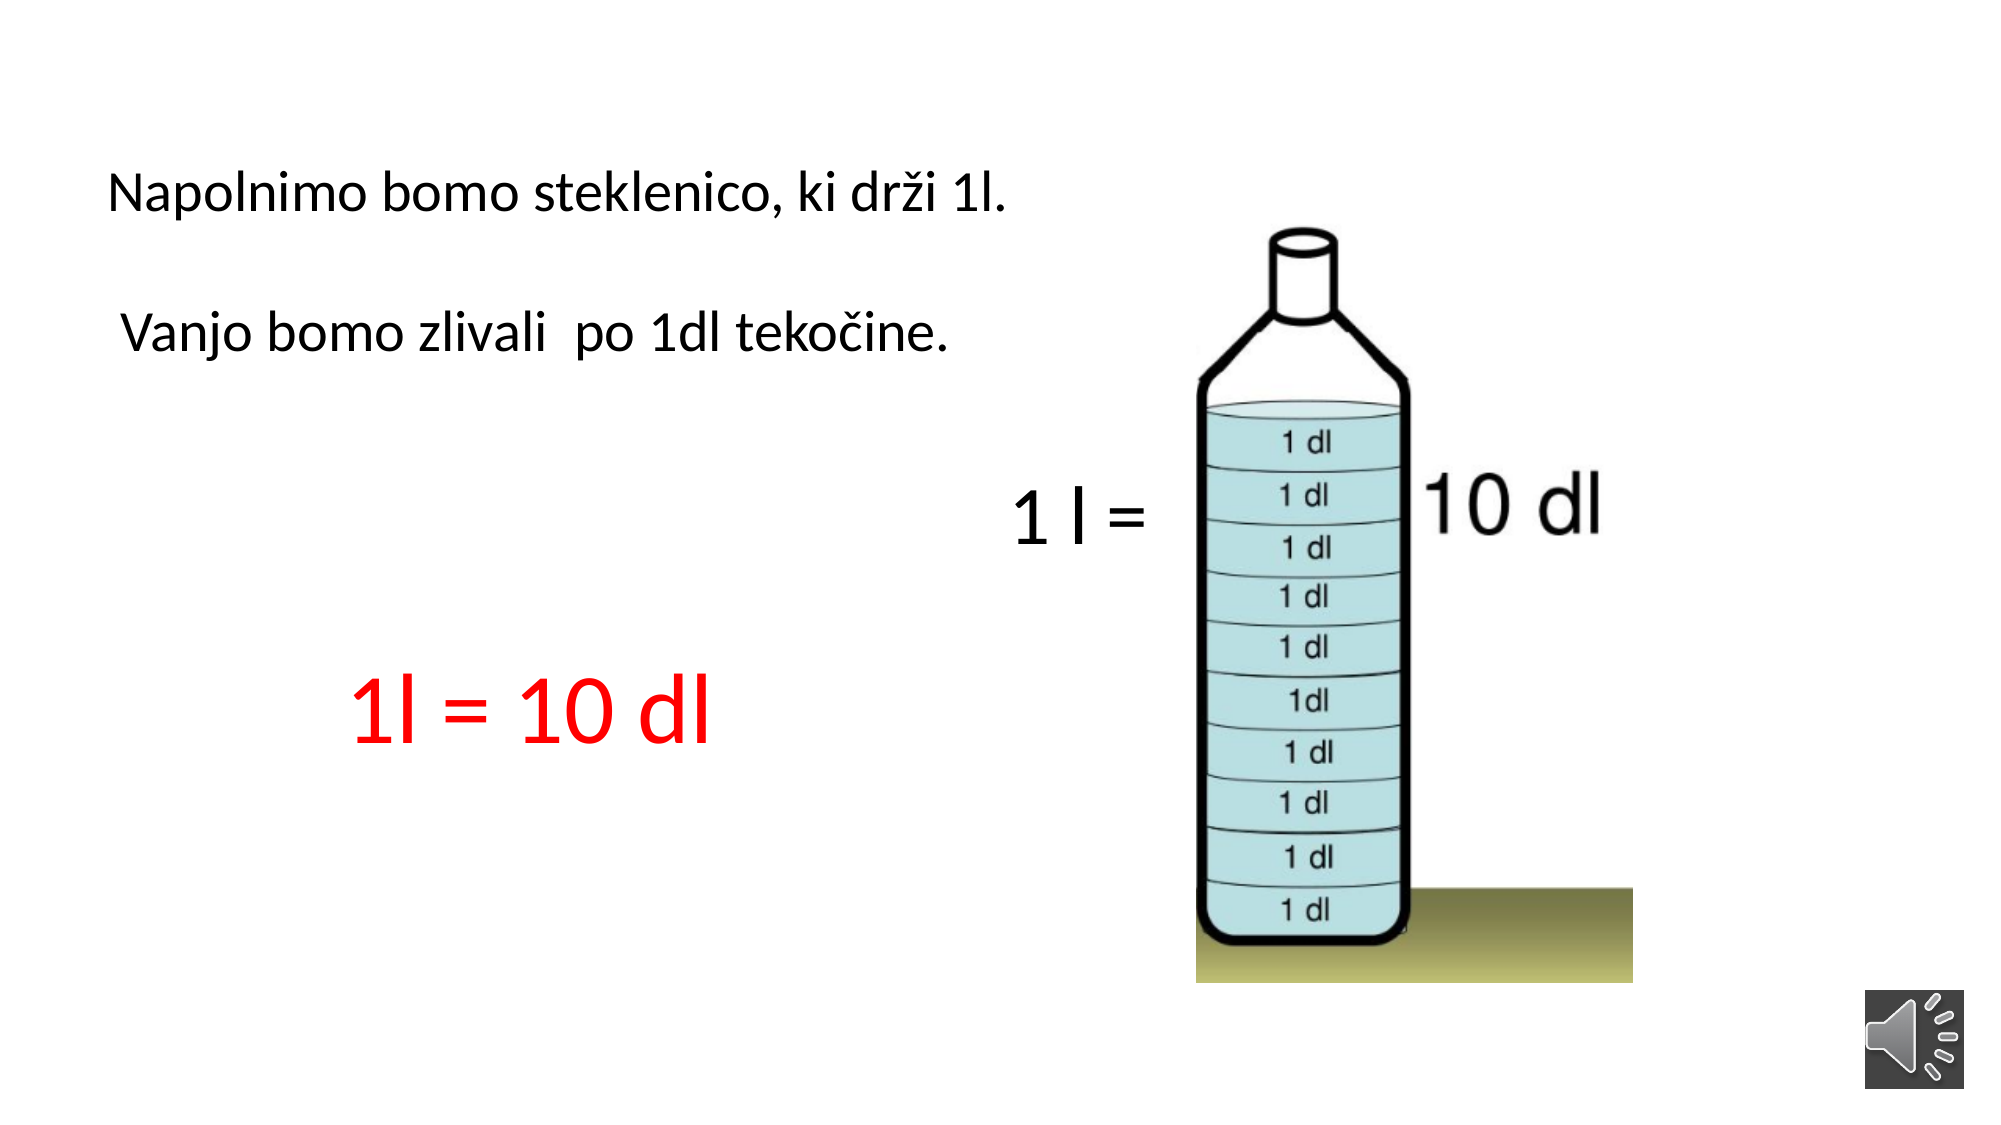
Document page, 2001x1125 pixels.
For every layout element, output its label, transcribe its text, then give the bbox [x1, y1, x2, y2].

text_box 1 l = [1028, 453, 1164, 569]
picture [1196, 204, 1633, 983]
picture [1864, 989, 1965, 1090]
text_box Napolnimo bomo steklenico, ki drži 1l. Vanjo bomo zlivali po 1dl tekočine. 1l = 10 dl [92, 146, 1028, 816]
